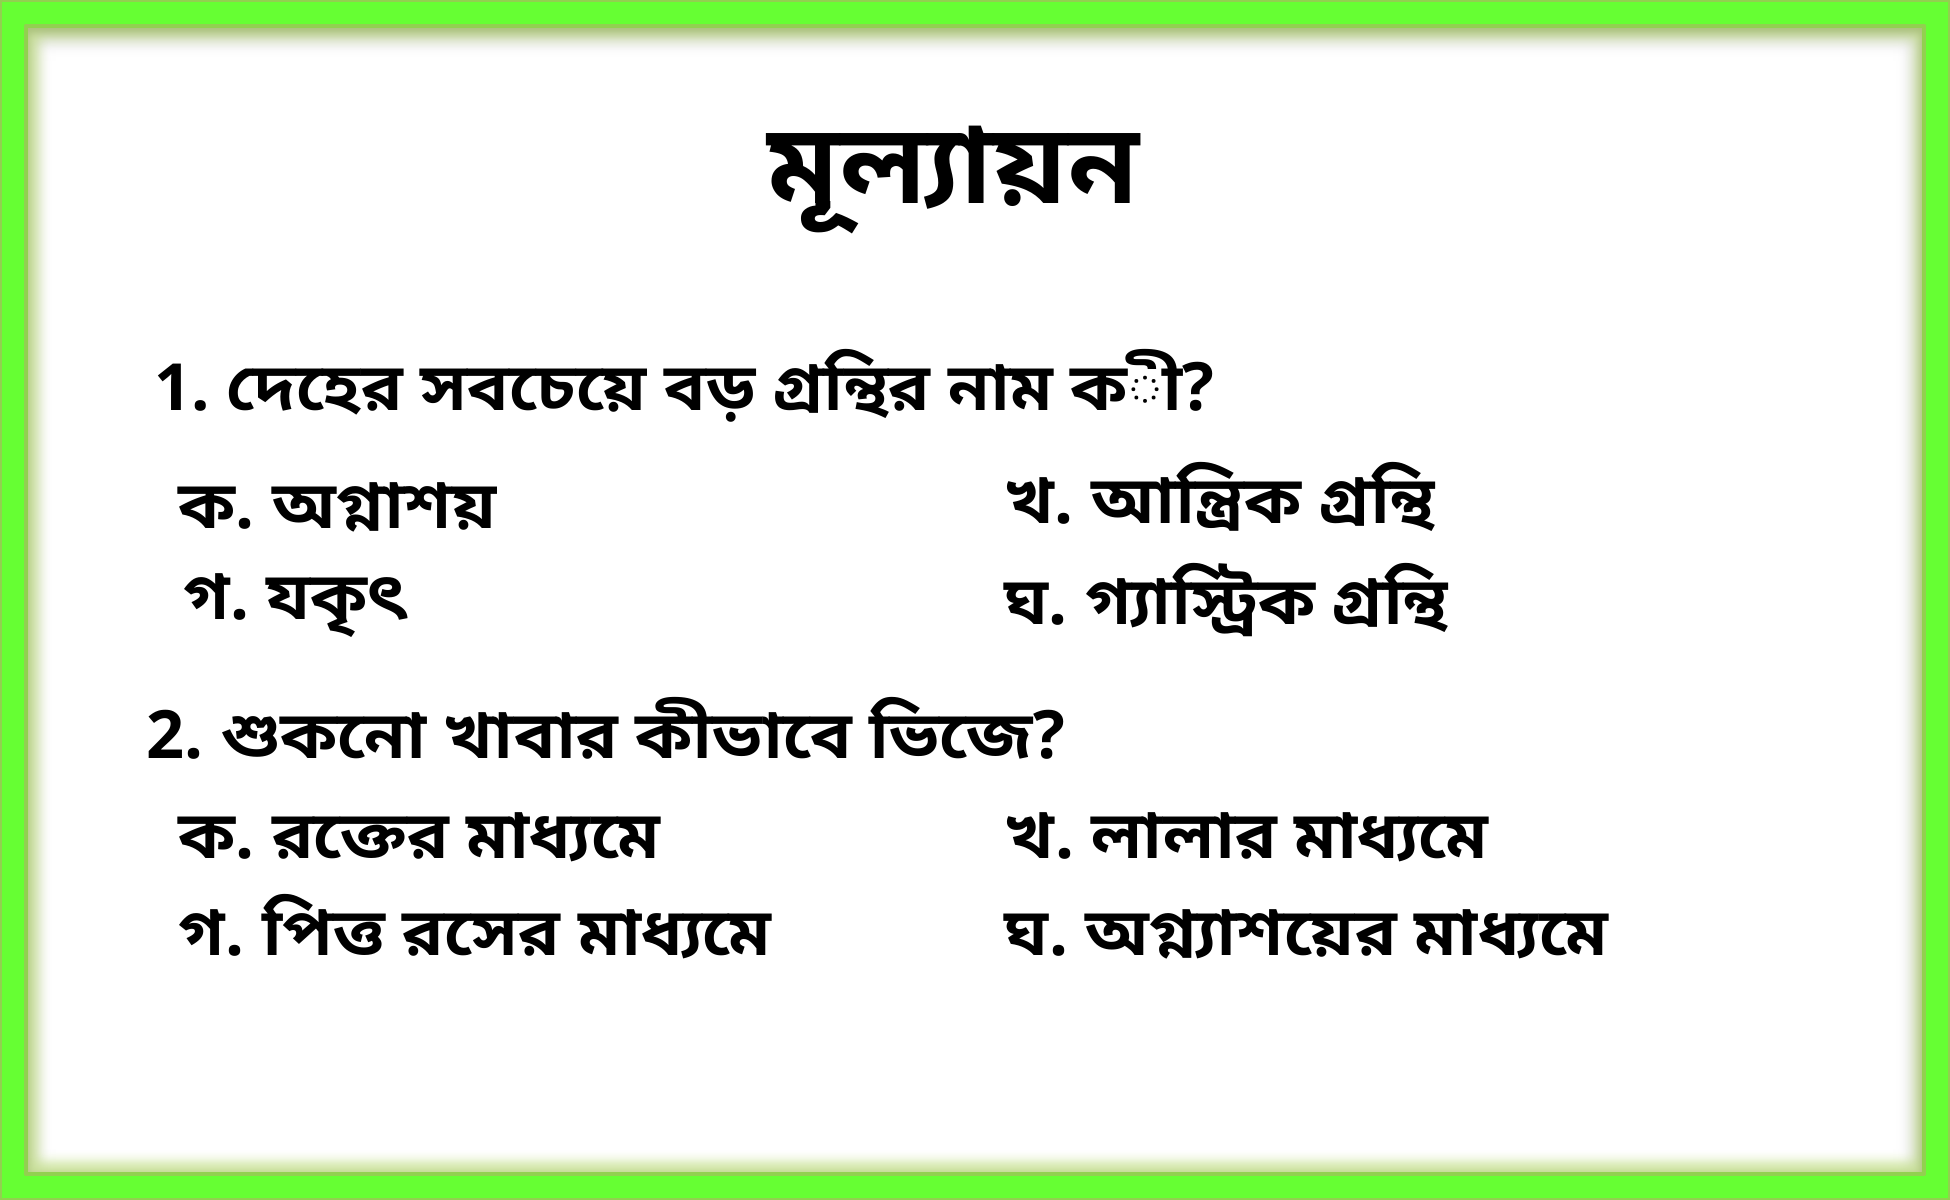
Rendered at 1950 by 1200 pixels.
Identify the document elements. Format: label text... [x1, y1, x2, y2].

text_box [0, 0, 1950, 1200]
text_box ঘ. অগ্ন্যাশয়ের মাধ্যমে [990, 881, 1786, 977]
text_box খ. লালার মাধ্যমে [990, 784, 1570, 879]
text_box গ. পিত্ত রসের মাধ্যমে [164, 881, 855, 977]
text_box 1. দেহের সবচেয়ে বড় গ্রন্থির নাম কী? [139, 336, 1303, 432]
text_box ঘ. গ্যাস্ট্রিক গ্রন্থি [990, 550, 1541, 645]
text_box 2. শুকনো খাবার কীভাবে ভিজে? [131, 684, 1457, 779]
text_box ক. রক্তের মাধ্যমে [163, 784, 702, 879]
text_box ক. অগ্নাশয় [163, 454, 702, 550]
text_box খ. আন্ত্রিক গ্রন্থি [990, 449, 1662, 545]
text_box গ. যকৃৎ [168, 545, 606, 641]
text_box মূল্যায়ন [647, 83, 1261, 234]
